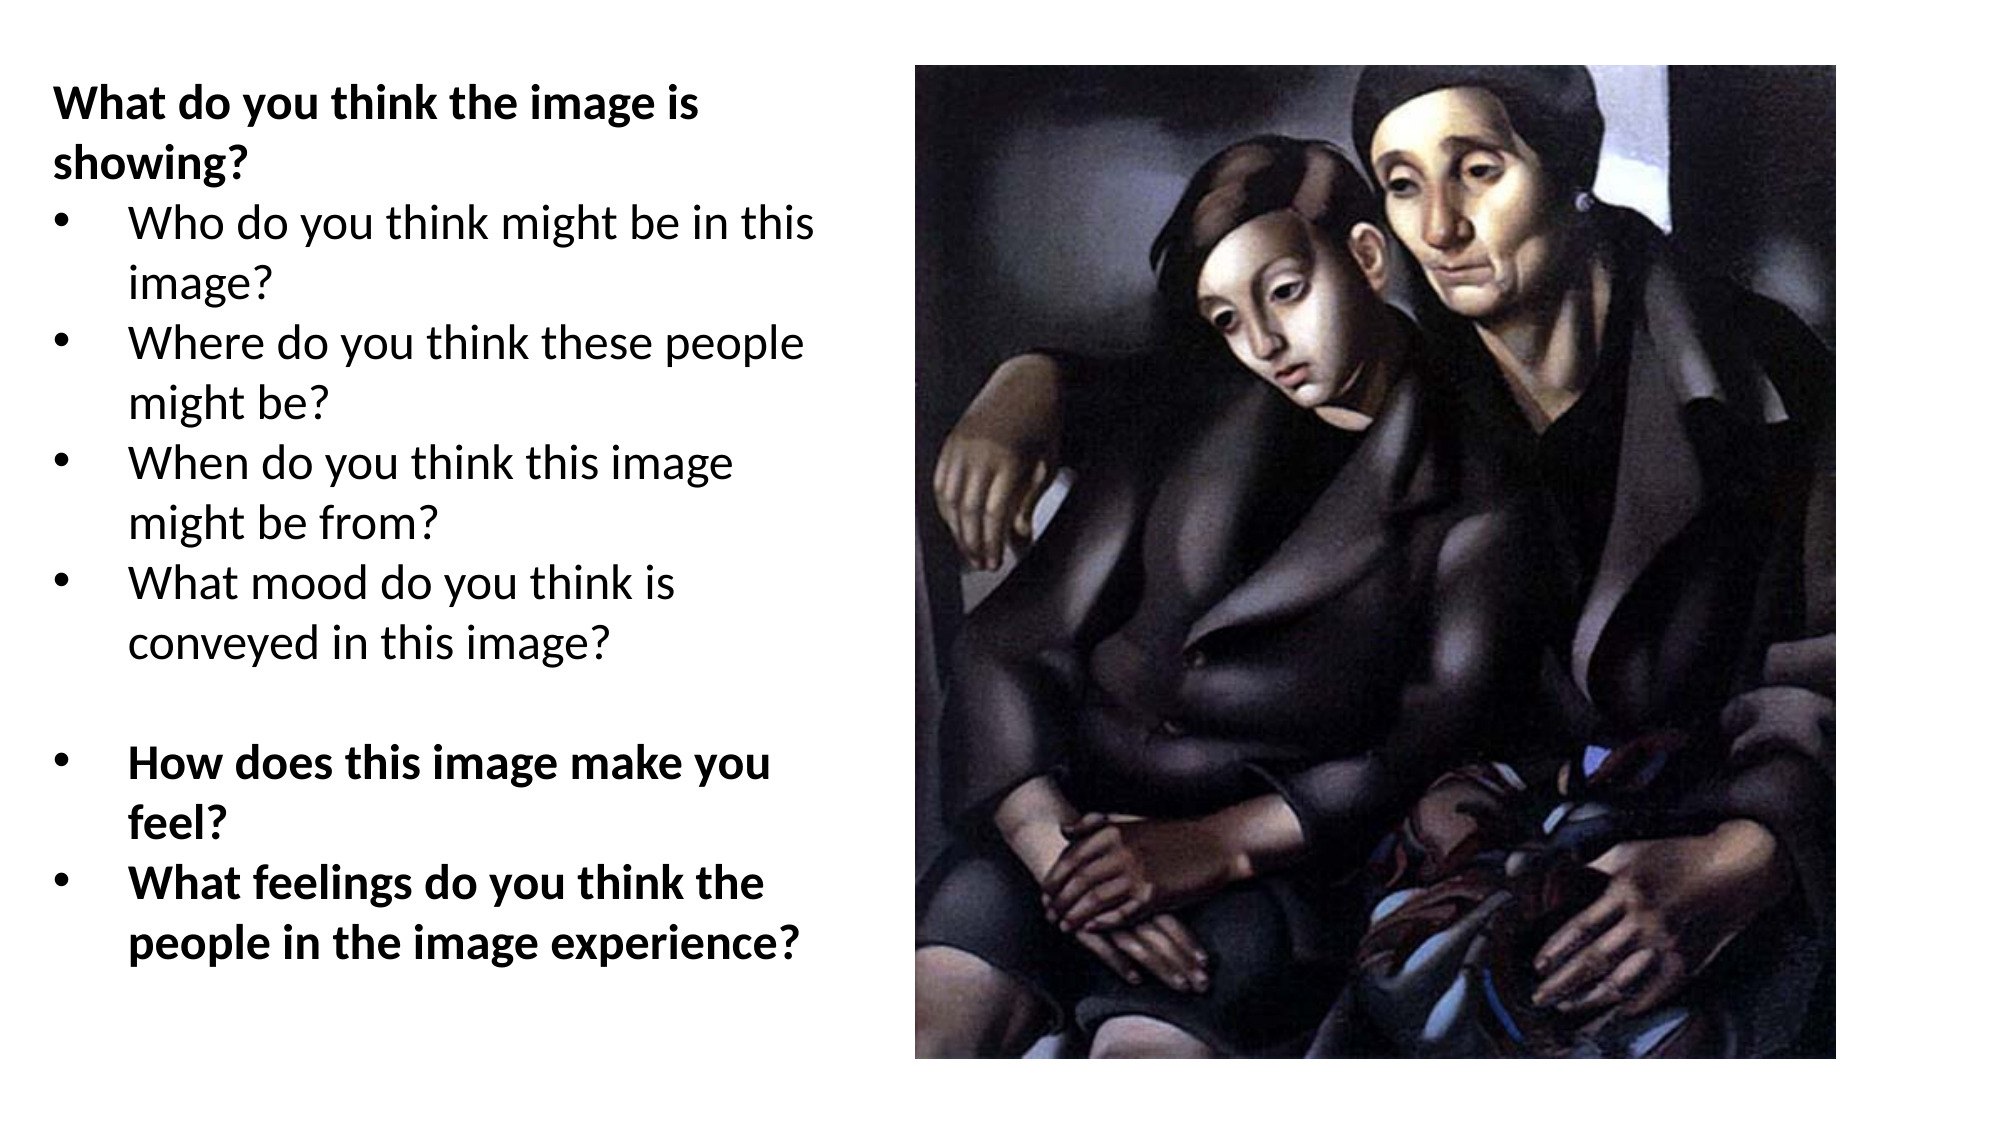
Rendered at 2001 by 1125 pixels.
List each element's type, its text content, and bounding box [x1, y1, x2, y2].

picture [915, 64, 1836, 1060]
text_box What do you think the image is showing? Who do you think might be in this image? Where do you think these people might be? When do you think this image might be from? What mood do you think is conveyed in this image? How does this image make you feel? What feelings do you think the people in the image experience? [37, 61, 844, 977]
